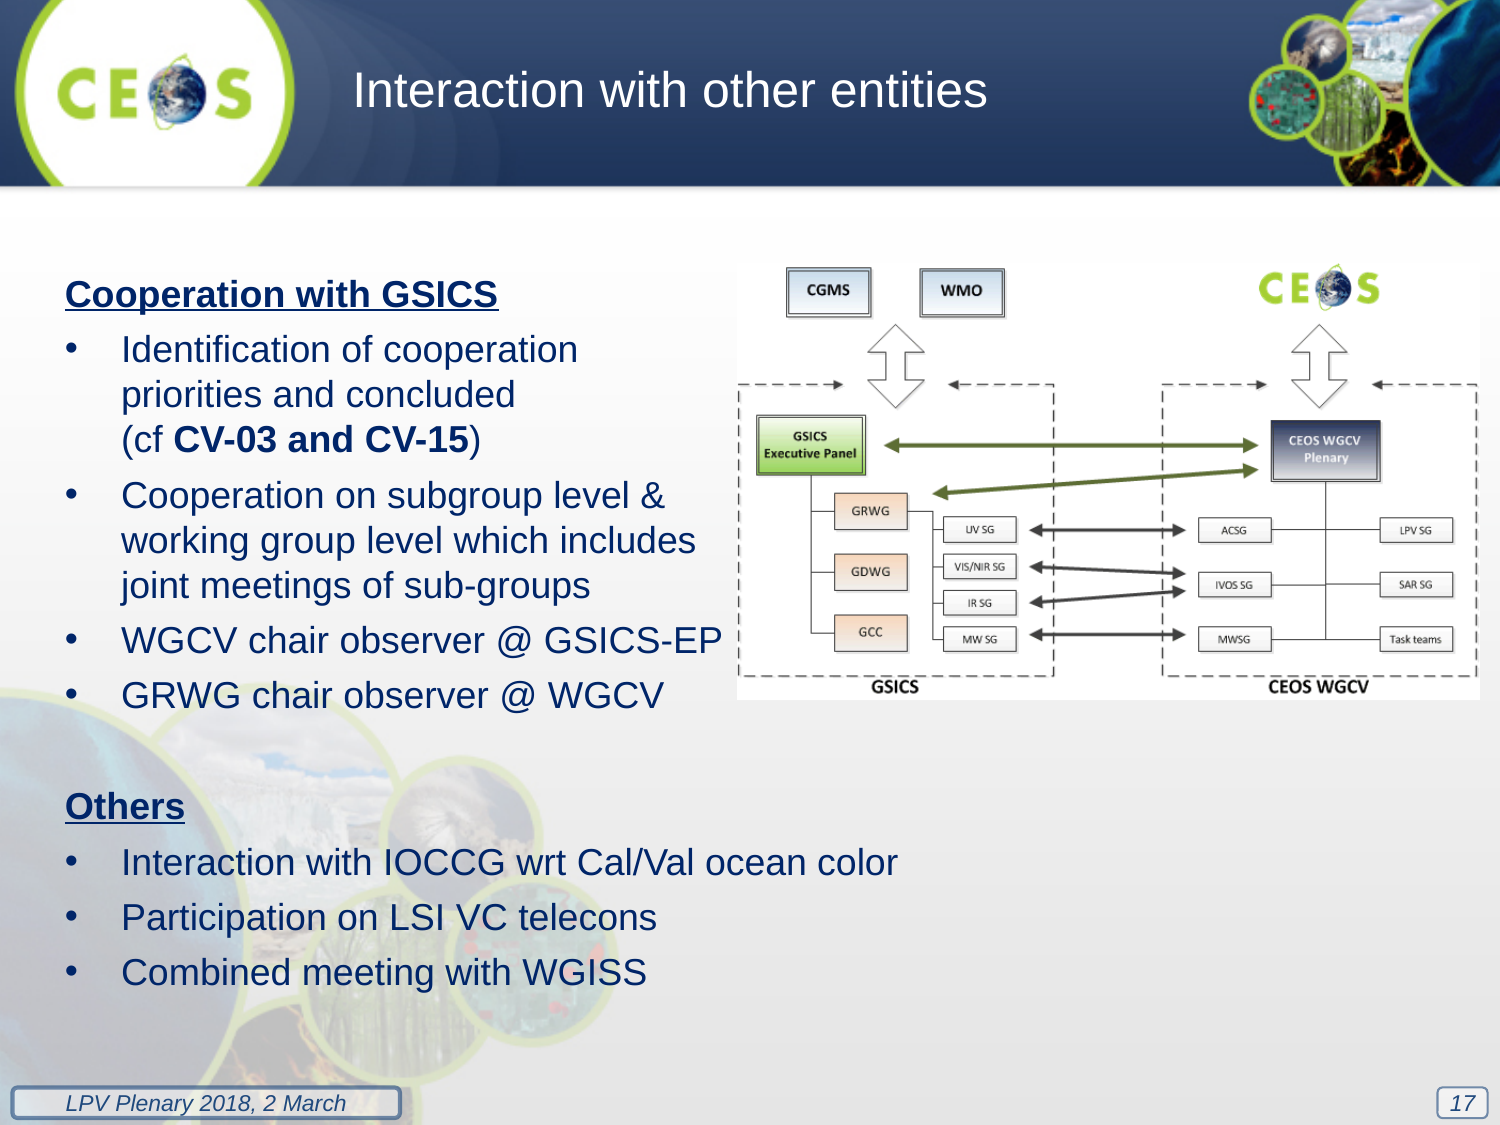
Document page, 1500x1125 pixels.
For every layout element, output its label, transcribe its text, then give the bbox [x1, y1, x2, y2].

slide_number 17 [1436, 1086, 1489, 1120]
picture [0, 0, 1500, 1125]
list Interaction with other entities [337, 50, 1150, 138]
list Cooperation with GSICS Identification of cooperation priorities and concluded (cf CV-03 and CV-15) Cooperation on subgroup level & working group level which includes joint meetings of sub-groups WGCV chair observer @ GSICS-EP GRWG chair observer @ WGCV Others Interaction with IOCCG wrt Cal/Val ocean color Participation on LSI VC telecons Combined meeting with WGISS [50, 262, 1388, 1038]
